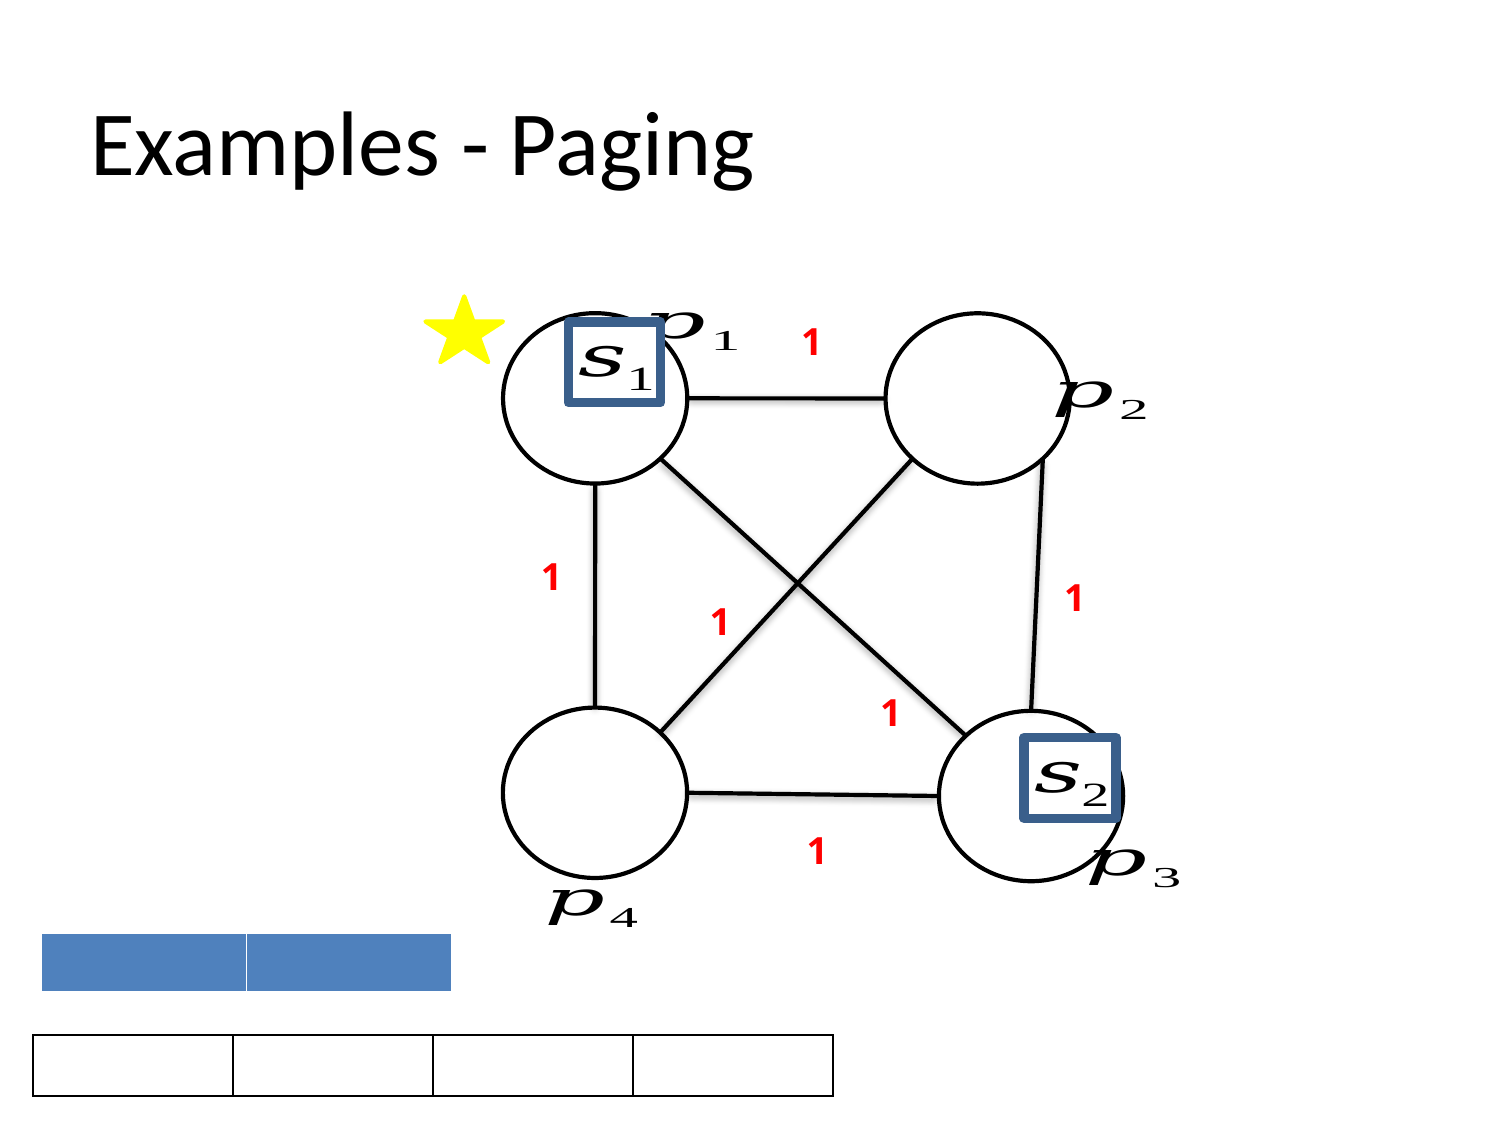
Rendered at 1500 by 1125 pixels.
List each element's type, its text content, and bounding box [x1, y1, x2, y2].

text_box [883, 311, 1072, 486]
text_box [500, 311, 690, 486]
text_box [1030, 458, 1044, 712]
text_box [936, 709, 1126, 884]
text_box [660, 458, 967, 737]
text_box 1 [776, 310, 838, 371]
text_box [423, 294, 506, 365]
text_box 1 [516, 545, 577, 606]
text_box 1 [782, 819, 843, 879]
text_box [686, 792, 940, 797]
title Examples - Paging [75, 45, 1425, 233]
text_box [500, 705, 690, 881]
text_box 1 [1048, 566, 1100, 627]
